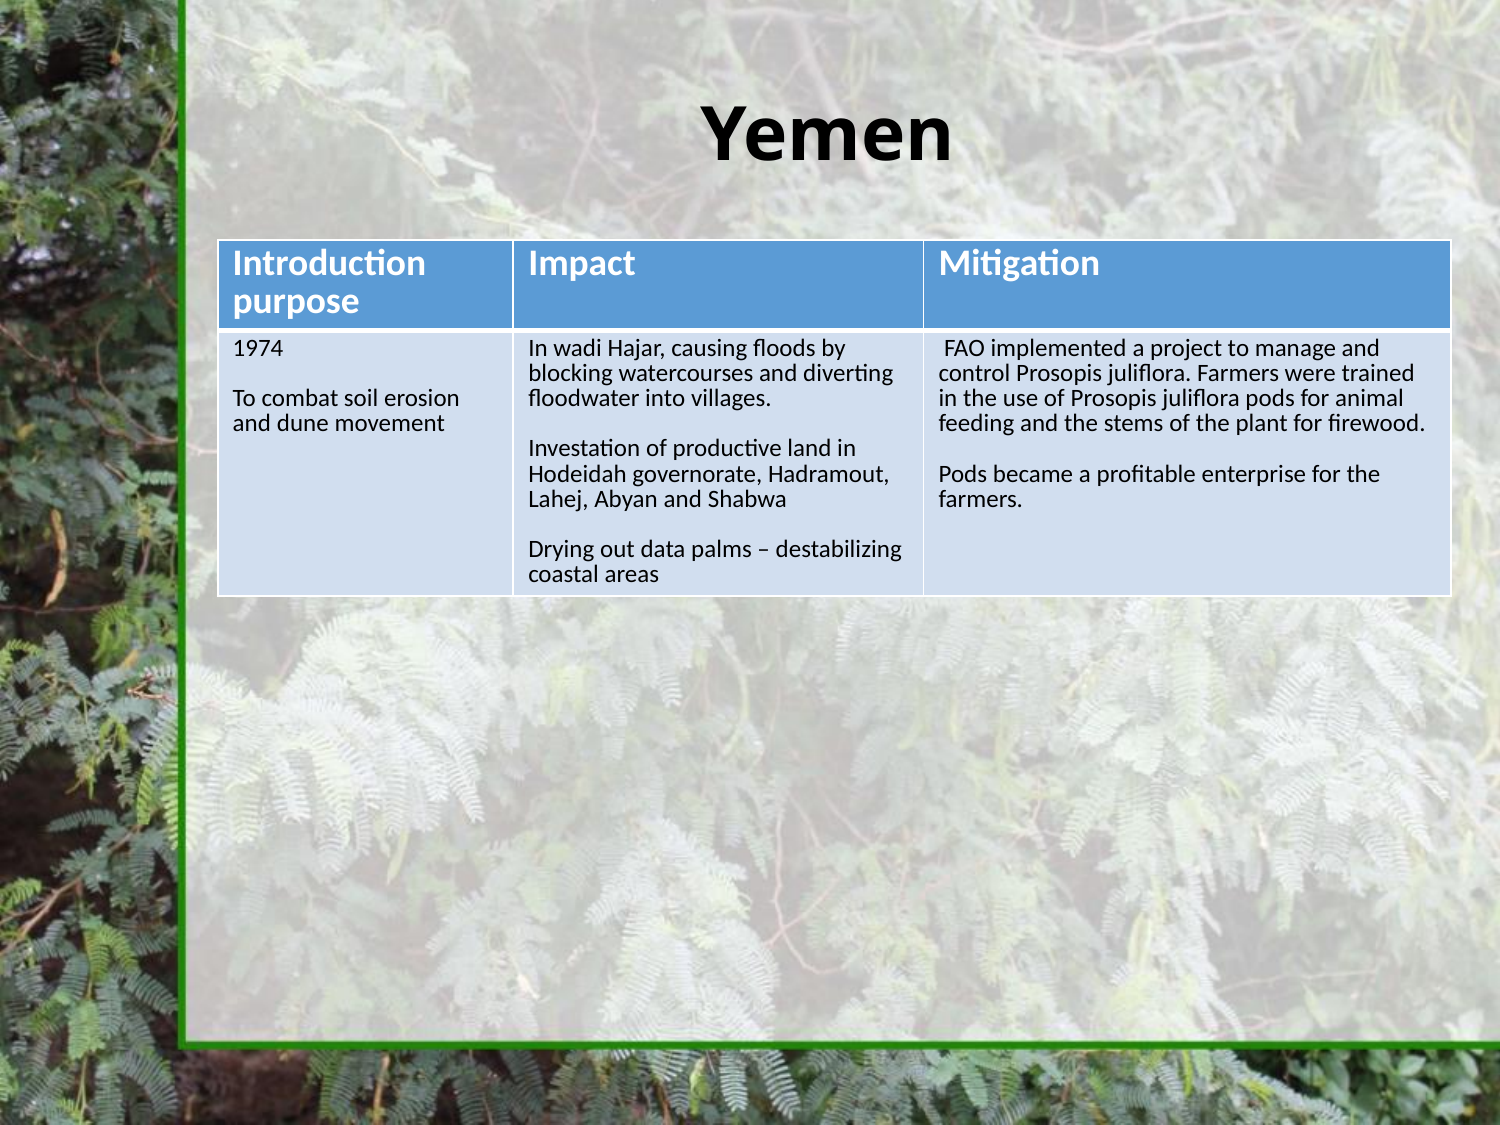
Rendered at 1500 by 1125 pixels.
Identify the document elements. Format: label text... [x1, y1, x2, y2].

table_header Impact [514, 246, 923, 328]
table_cell In wadi Hajar, causing floods by blocking watercourses and diverting floodwater into villages. Investation of productive land in Hodeidah governorate, Hadramout, Lahej, Abyan and Shabwa Drying out data palms – destabilizing coastal areas [514, 333, 923, 595]
table_header Mitigation [924, 246, 1450, 328]
table_header Introduction purpose [219, 246, 512, 328]
table_cell 1974 To combat soil erosion and dune movement [219, 333, 512, 595]
title Yemen [204, 27, 1452, 246]
picture [0, 0, 1500, 1125]
table_cell FAO implemented a project to manage and control Prosopis juliflora. Farmers were trained in the use of Prosopis juliflora pods for animal feeding and the stems of the plant for firewood. Pods became a profitable enterprise for the farmers. [924, 333, 1450, 595]
